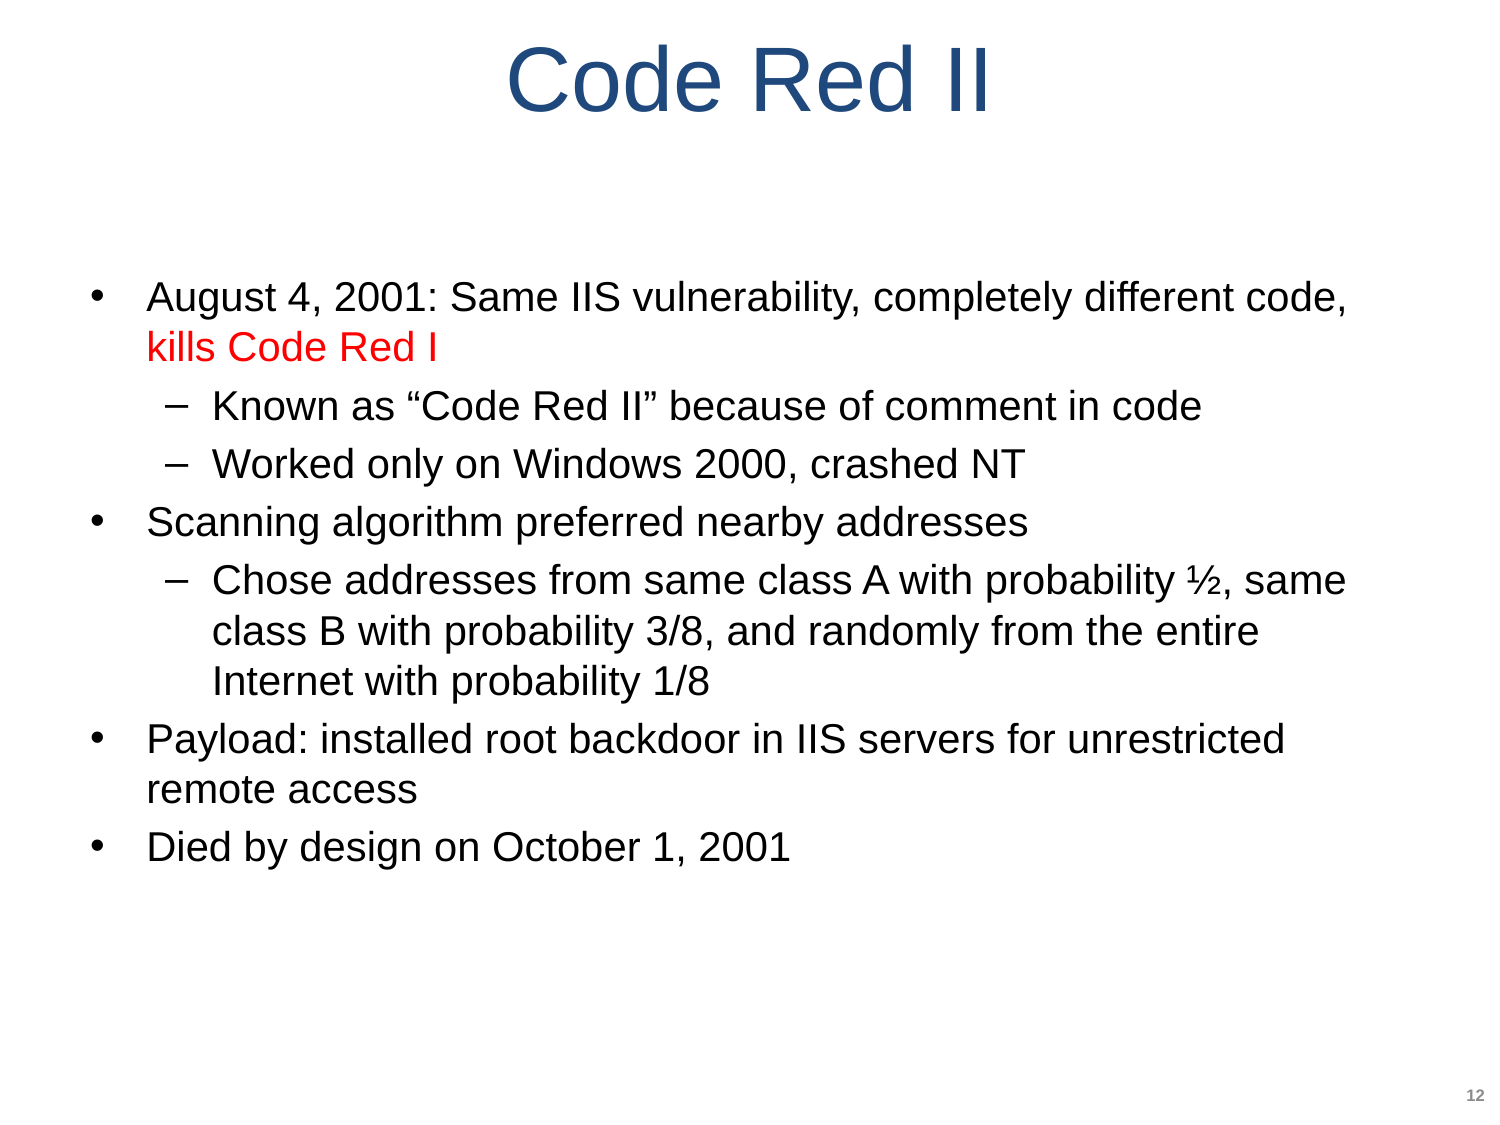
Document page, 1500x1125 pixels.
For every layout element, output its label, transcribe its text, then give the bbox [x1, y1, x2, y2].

list August 4, 2001: Same IIS vulnerability, completely different code, kills Code Red I Known as “Code Red II” because of comment in code Worked only on Windows 2000, crashed NT Scanning algorithm preferred nearby addresses Chose addresses from same class A with probability ½, same class B with probability 3/8, and randomly from the entire Internet with probability 1/8 Payload: installed root backdoor in IIS servers for unrestricted remote access Died by design on October 1, 2001 [75, 262, 1425, 1005]
title Code Red II [75, 0, 1425, 150]
slide_number 12 [1397, 1065, 1500, 1125]
